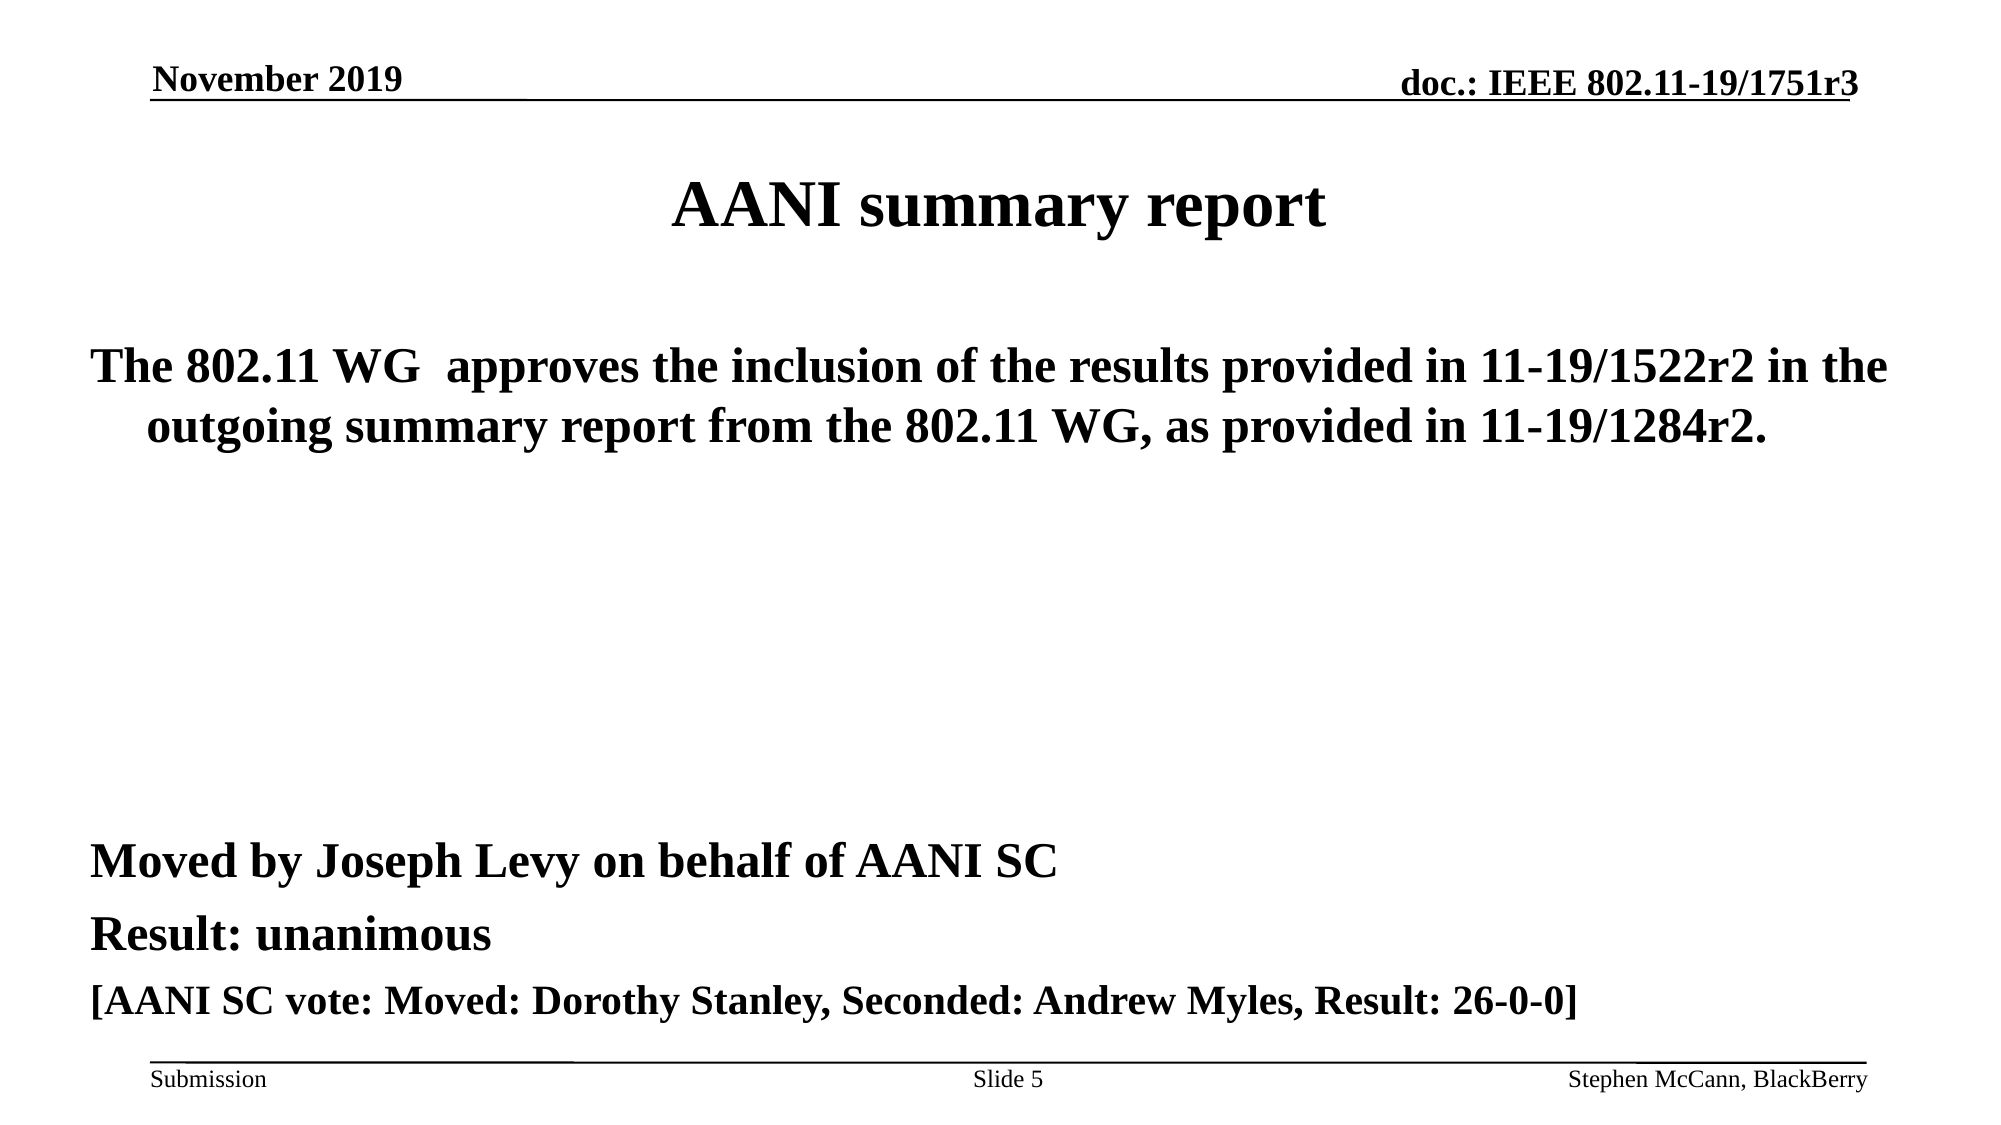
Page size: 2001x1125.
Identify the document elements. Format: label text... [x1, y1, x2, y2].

title AANI summary report [149, 112, 1850, 288]
list The 802.11 WG approves the inclusion of the results provided in 11-19/1522r2 in the outgoing summary report from the 802.11 WG, as provided in 11-19/1284r2. Moved by Joseph Levy on behalf of AANI SC Result: unanimous [AANI SC vote: Moved: Dorothy Stanley, Seconded: Andrew Myles, Result: 26-0-0] [74, 324, 1938, 1063]
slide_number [152, 54, 563, 100]
footer Stephen McCann, BlackBerry [1171, 1061, 1869, 1093]
slide_number Slide 5 [950, 1061, 1067, 1123]
